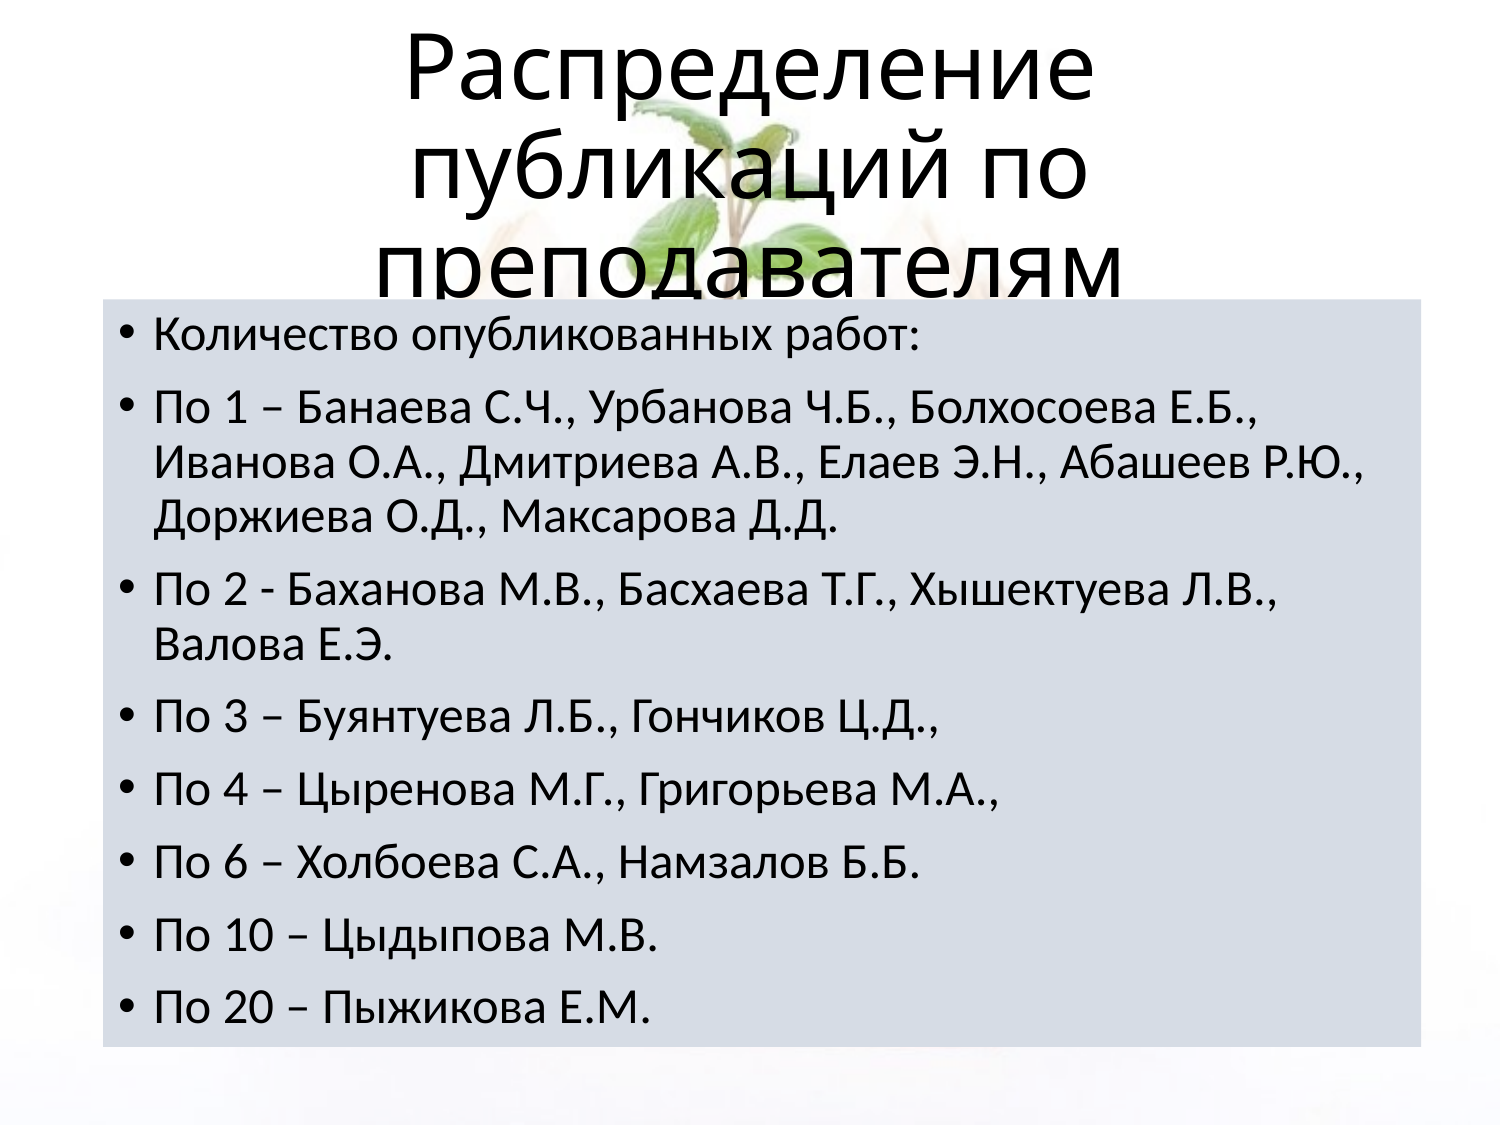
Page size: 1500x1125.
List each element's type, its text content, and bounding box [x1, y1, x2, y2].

list Количество опубликованных работ: По 1 – Банаева С.Ч., Урбанова Ч.Б., Болхосоева Е.Б., Иванова О.А., Дмитриева А.В., Елаев Э.Н., Абашеев Р.Ю., Доржиева О.Д., Максарова Д.Д. По 2 - Баханова М.В., Басхаева Т.Г., Хышектуева Л.В., Валова Е.Э. По 3 – Буянтуева Л.Б., Гончиков Ц.Д., По 4 – Цыренова М.Г., Григорьева М.А., По 6 – Холбоева С.А., Намзалов Б.Б. По 10 – Цыдыпова М.В. По 20 – Пыжикова Е.М. [102, 299, 1422, 1048]
title Распределение публикаций по преподавателям [102, 59, 1398, 278]
